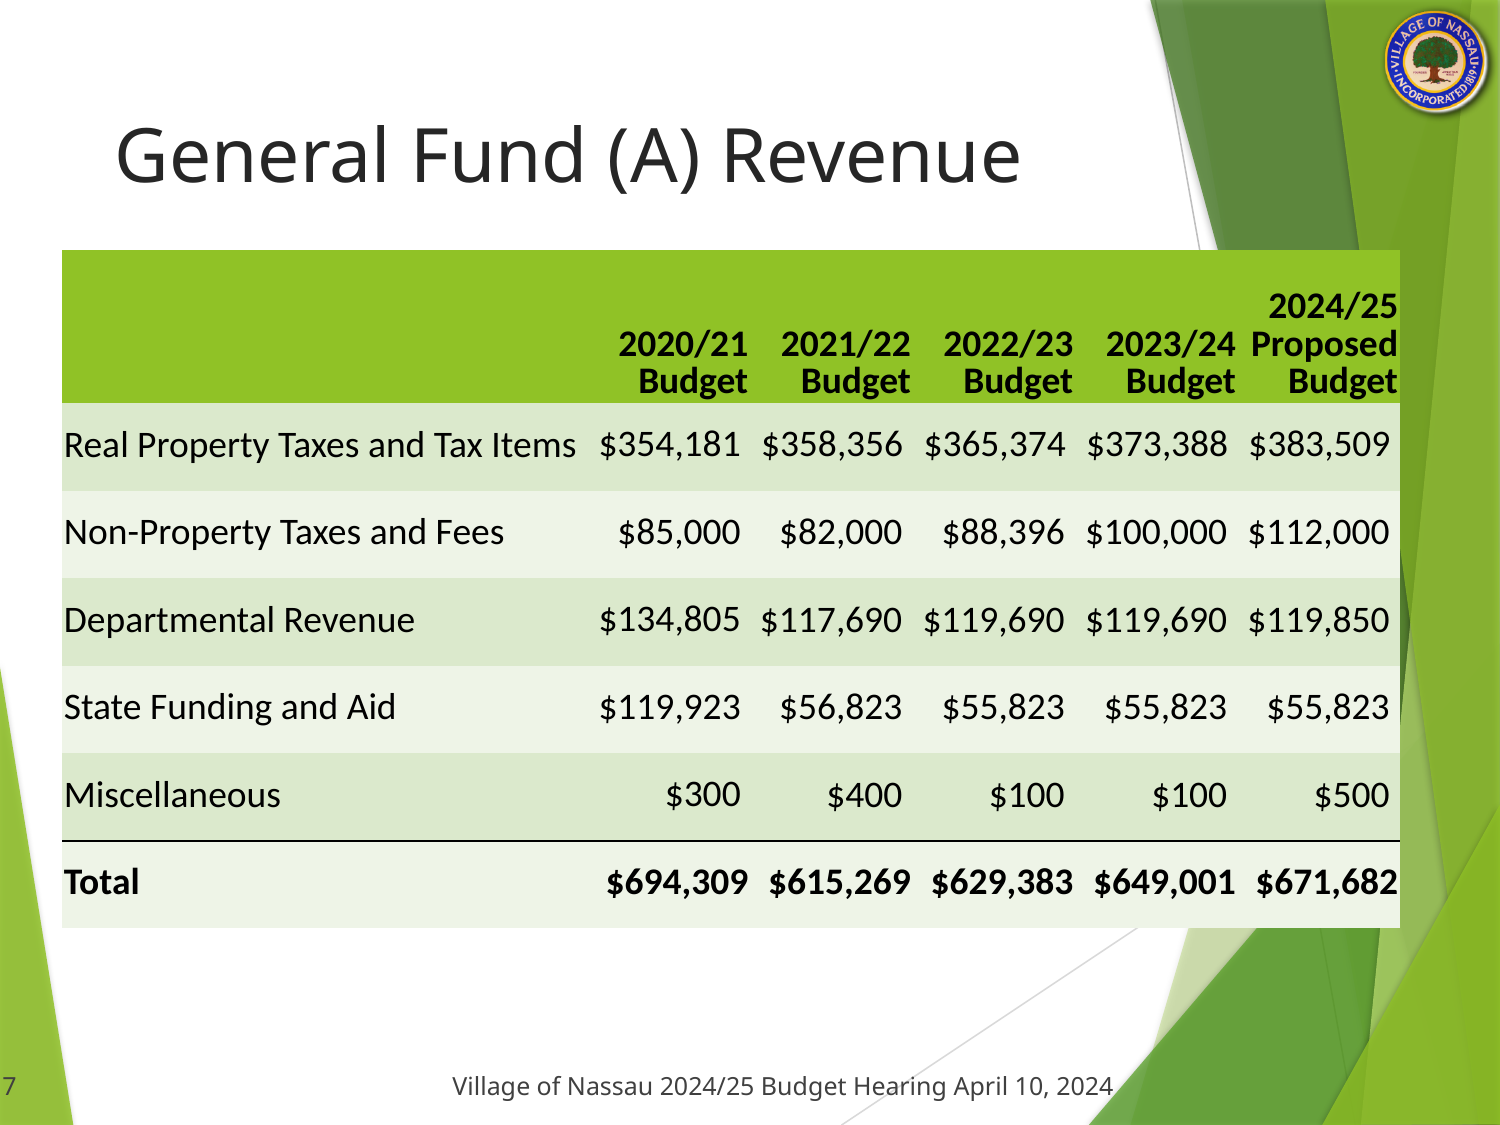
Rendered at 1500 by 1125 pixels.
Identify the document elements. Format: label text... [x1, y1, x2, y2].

table_cell $354,181 [587, 403, 750, 491]
table_cell $85,000 [587, 491, 750, 578]
table_cell $373,388 [1075, 403, 1237, 491]
table_cell $88,396 [912, 491, 1075, 578]
table_cell Real Property Taxes and Tax Items [62, 403, 587, 491]
table_cell $56,823 [750, 666, 912, 753]
table_header 2023/24 Budget [1075, 250, 1237, 403]
table_header 2024/25 Proposed Budget [1237, 250, 1400, 403]
table_cell $82,000 [750, 491, 912, 578]
table_cell Miscellaneous [62, 753, 587, 840]
picture [1381, 7, 1494, 119]
table_cell $55,823 [1075, 666, 1237, 753]
table_cell Departmental Revenue [62, 578, 587, 666]
table_cell $134,805 [587, 578, 750, 666]
table_cell $694,309 [587, 842, 750, 928]
table_cell $119,690 [1075, 578, 1237, 666]
table_cell $100 [912, 753, 1075, 840]
table_cell $55,823 [912, 666, 1075, 753]
table_cell $671,682 [1237, 842, 1400, 928]
table_cell $112,000 [1237, 491, 1400, 578]
table_cell $119,690 [912, 578, 1075, 666]
table_cell $119,923 [587, 666, 750, 753]
table_header 2021/22 Budget [750, 250, 912, 403]
table_cell $500 [1237, 753, 1400, 840]
table_cell $55,823 [1237, 666, 1400, 753]
table_cell $100 [1075, 753, 1237, 840]
table_cell $300 [587, 753, 750, 840]
table_cell $119,850 [1237, 578, 1400, 666]
table_cell $383,509 [1237, 403, 1400, 491]
title General Fund (A) Revenue [99, 99, 1142, 250]
table_cell $629,383 [912, 842, 1075, 928]
table_cell Non-Property Taxes and Fees [62, 491, 587, 578]
table_header [62, 250, 587, 403]
table_header 2022/23 Budget [912, 250, 1075, 403]
table_header 2020/21 Budget [587, 250, 750, 403]
table_cell $117,690 [750, 578, 912, 666]
table_cell $100,000 [1075, 491, 1237, 578]
table_cell $365,374 [912, 403, 1075, 491]
table_cell $400 [750, 753, 912, 840]
table_cell Total [62, 842, 587, 928]
table_cell State Funding and Aid [62, 666, 587, 753]
table_cell $649,001 [1075, 842, 1237, 928]
table_cell $615,269 [750, 842, 912, 928]
table_cell $358,356 [750, 403, 912, 491]
